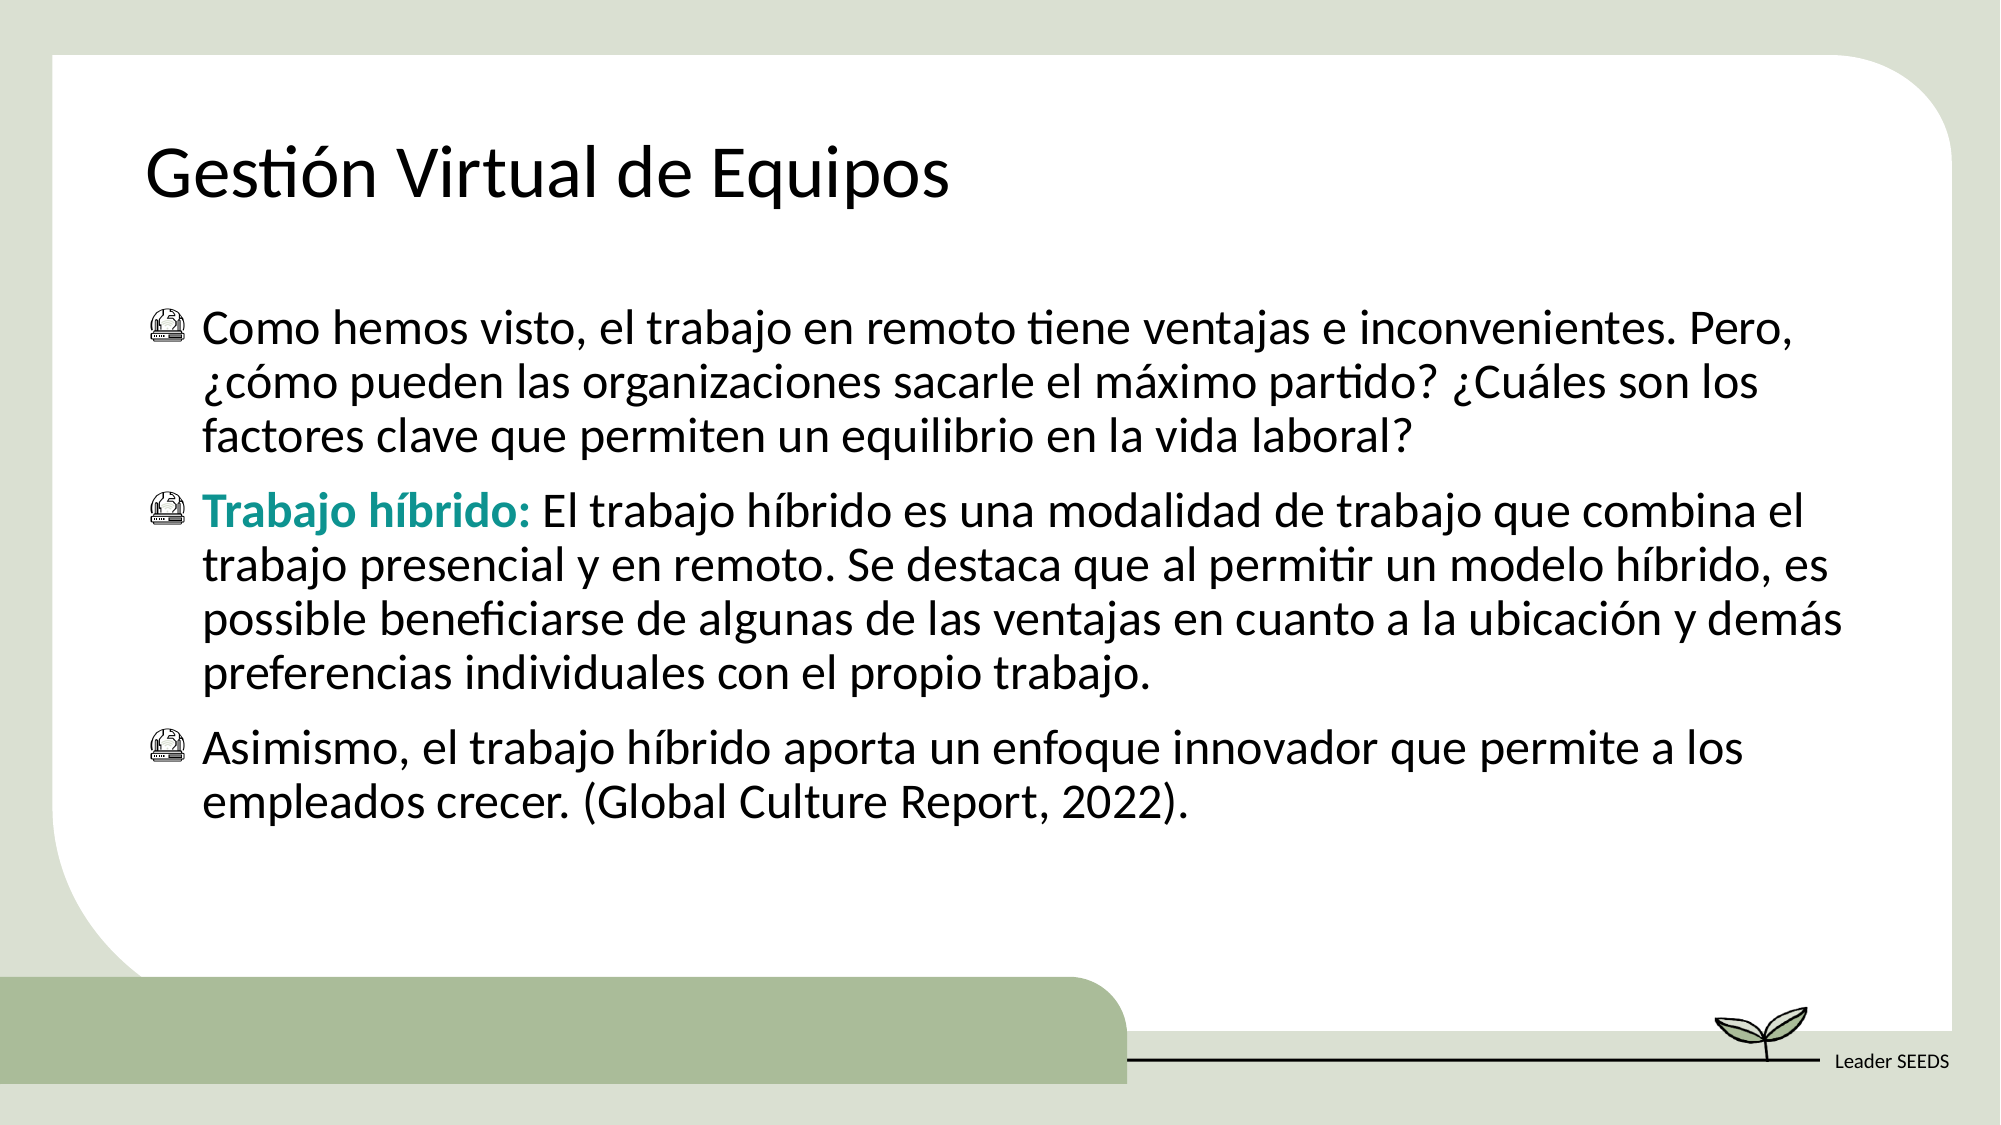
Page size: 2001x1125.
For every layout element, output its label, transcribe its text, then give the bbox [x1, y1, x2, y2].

picture [145, 727, 189, 763]
picture [145, 307, 189, 343]
list Como hemos visto, el trabajo en remoto tiene ventajas e inconvenientes. Pero, ¿cómo pueden las organizaciones sacarle el máximo partido? ¿Cuáles son los factores clave que permiten un equilibrio en la vida laboral? Trabajo híbrido: El trabajo híbrido es una modalidad de trabajo que combina el trabajo presencial y en remoto. Se destaca que al permitir un modelo híbrido, es possible beneficiarse de algunas de las ventajas en cuanto a la ubicación y demás preferencias individuales con el propio trabajo. Asimismo, el trabajo híbrido aporta un enfoque innovador que permite a los empleados crecer. (Global Culture Report, 2022). [130, 294, 1869, 831]
picture [145, 490, 189, 526]
list Gestión Virtual de Equipos [130, 124, 1869, 257]
